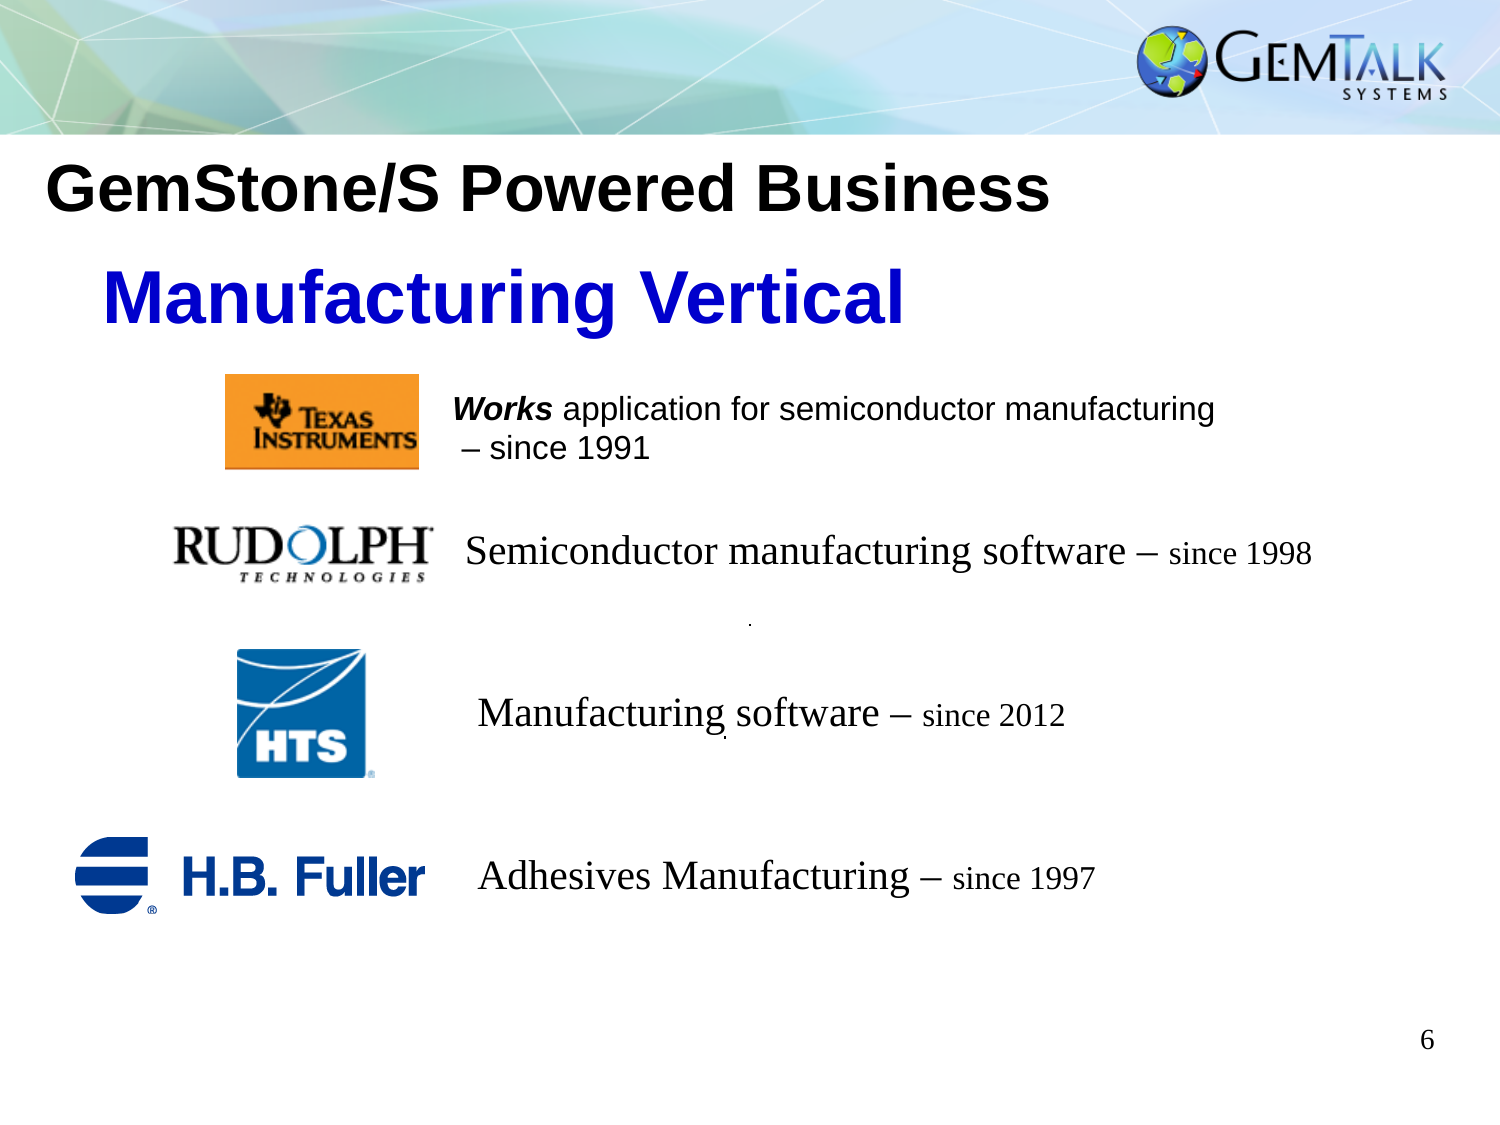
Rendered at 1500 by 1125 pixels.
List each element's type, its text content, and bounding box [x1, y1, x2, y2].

text_box GemStone/S Powered Business [30, 137, 1068, 233]
list Works application for semiconductor manufacturing – since 1991 [437, 387, 1413, 475]
text_box Semiconductor manufacturing software – since 1998 [449, 524, 1425, 613]
text_box Manufacturing software – since 2012 [462, 687, 1438, 775]
picture [0, 0, 1500, 1125]
title Manufacturing Vertical [87, 200, 1388, 388]
slide_number 6 [1137, 1012, 1450, 1088]
text_box Adhesives Manufacturing – since 1997 [462, 849, 1438, 938]
